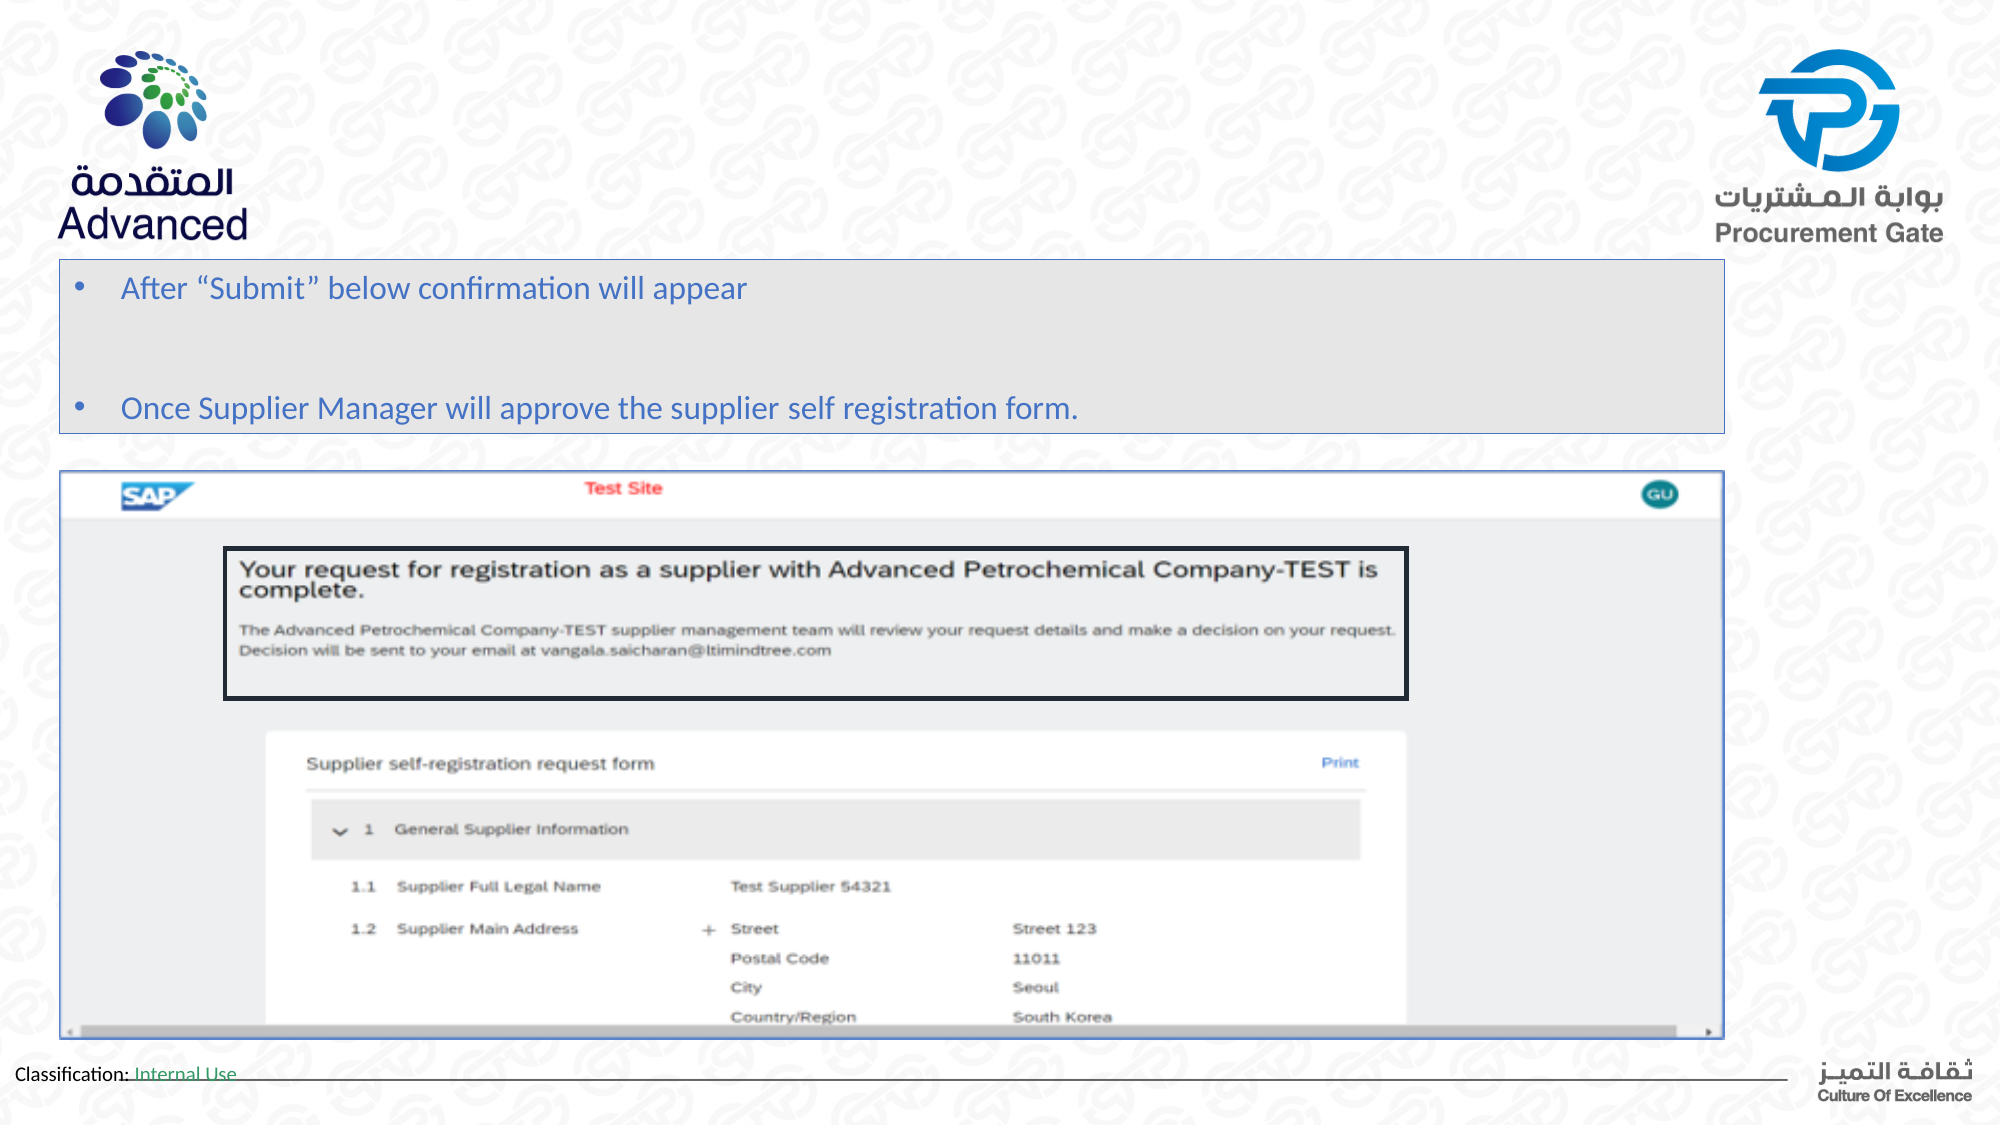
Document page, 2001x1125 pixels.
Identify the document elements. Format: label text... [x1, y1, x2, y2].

text_box After “Submit” below confirmation will appear Once Supplier Manager will approve the supplier self registration form.​ ​​ [59, 259, 1725, 434]
footer Classification: Internal Use [0, 1042, 2000, 1103]
picture [0, 0, 2001, 1125]
